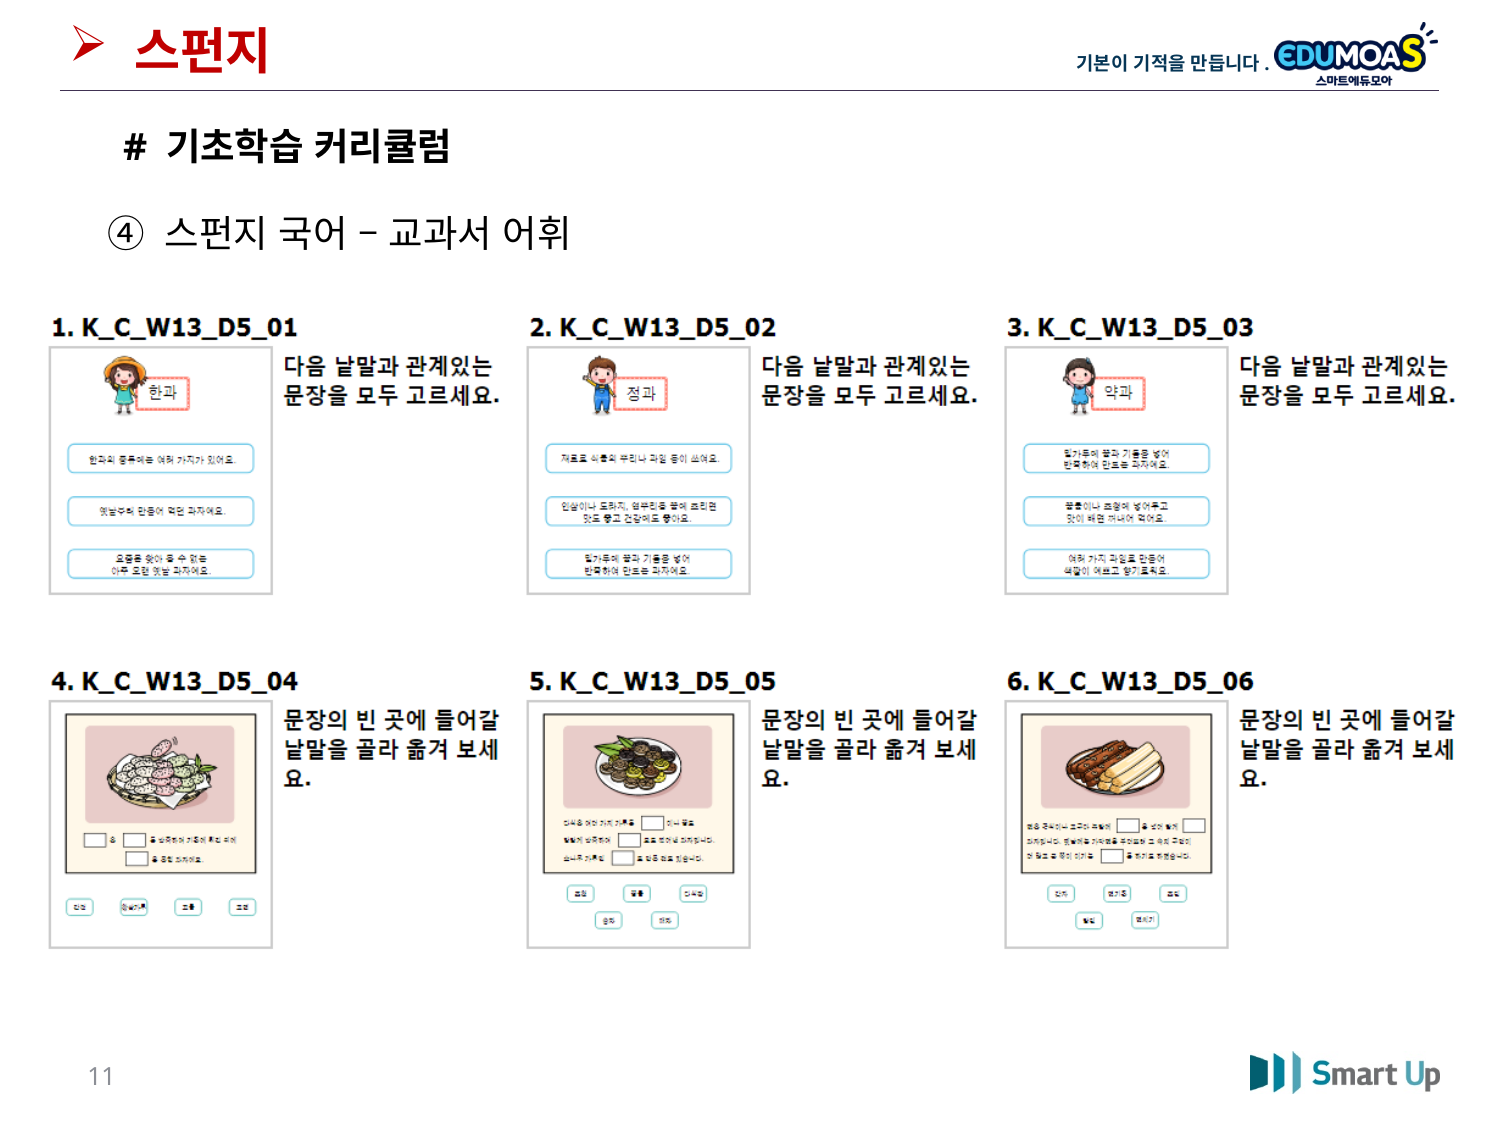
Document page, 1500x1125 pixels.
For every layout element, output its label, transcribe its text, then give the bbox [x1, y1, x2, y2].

picture [1274, 22, 1438, 86]
text_box 스펀지 [54, 12, 1058, 87]
text_box ④ 스펀지 국어 – 교과서 어휘 [93, 203, 588, 263]
picture [1250, 1051, 1440, 1094]
picture [38, 301, 1458, 982]
text_box # 기초학습 커리큘럼 [108, 115, 468, 176]
slide_number 11 [72, 1045, 423, 1106]
